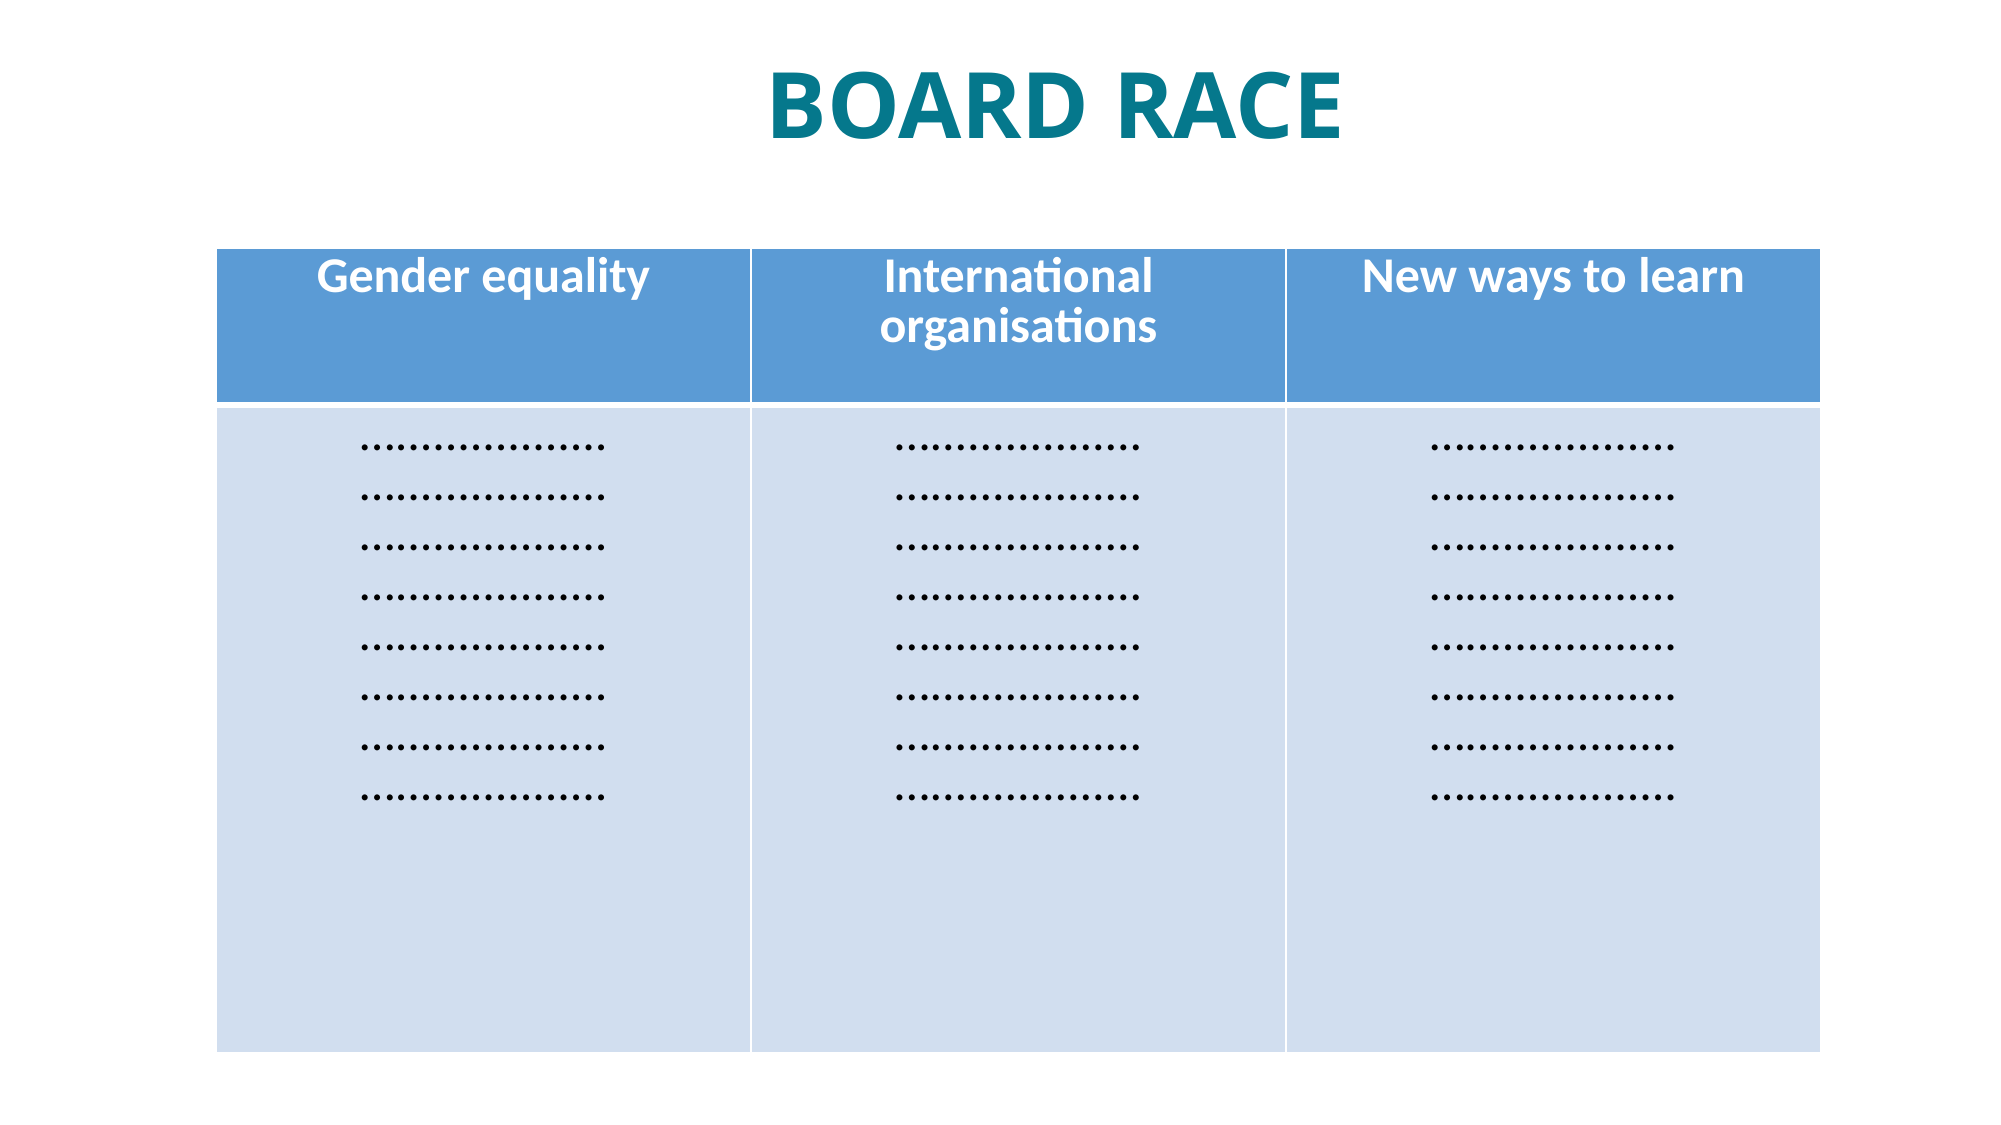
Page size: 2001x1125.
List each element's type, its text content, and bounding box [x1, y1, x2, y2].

table_cell …................. …................. …................. …................. …................. …................. …................. …................. [1287, 408, 1820, 1052]
table_header New ways to learn [1287, 249, 1820, 402]
text_box BOARD RACE [750, 39, 1525, 165]
table_header International organisations [752, 249, 1285, 402]
table_cell …................. …................. …................. …................. …................. …................. …................. …................. [217, 408, 750, 1052]
table_header Gender equality [217, 249, 750, 402]
table_cell …................. …................. …................. …................. …................. …................. …................. …................. [752, 408, 1285, 1052]
